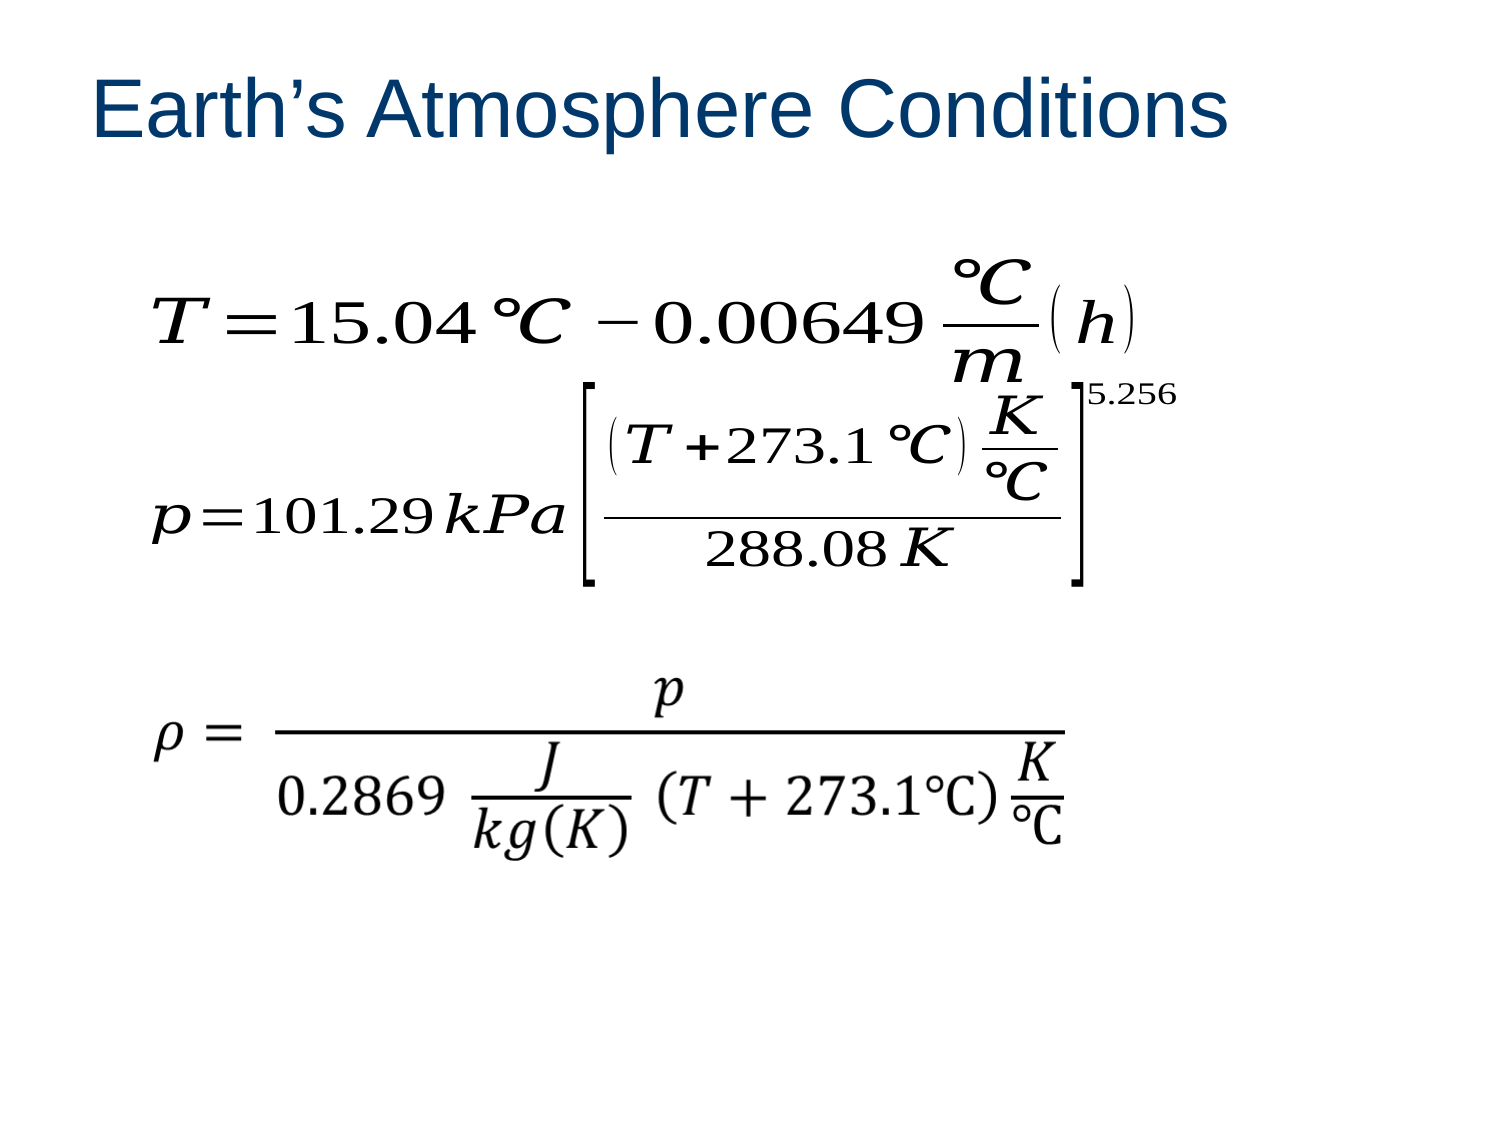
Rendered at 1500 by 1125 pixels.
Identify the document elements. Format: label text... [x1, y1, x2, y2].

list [124, 662, 1092, 871]
title Earth’s Atmosphere Conditions [74, 44, 1426, 163]
